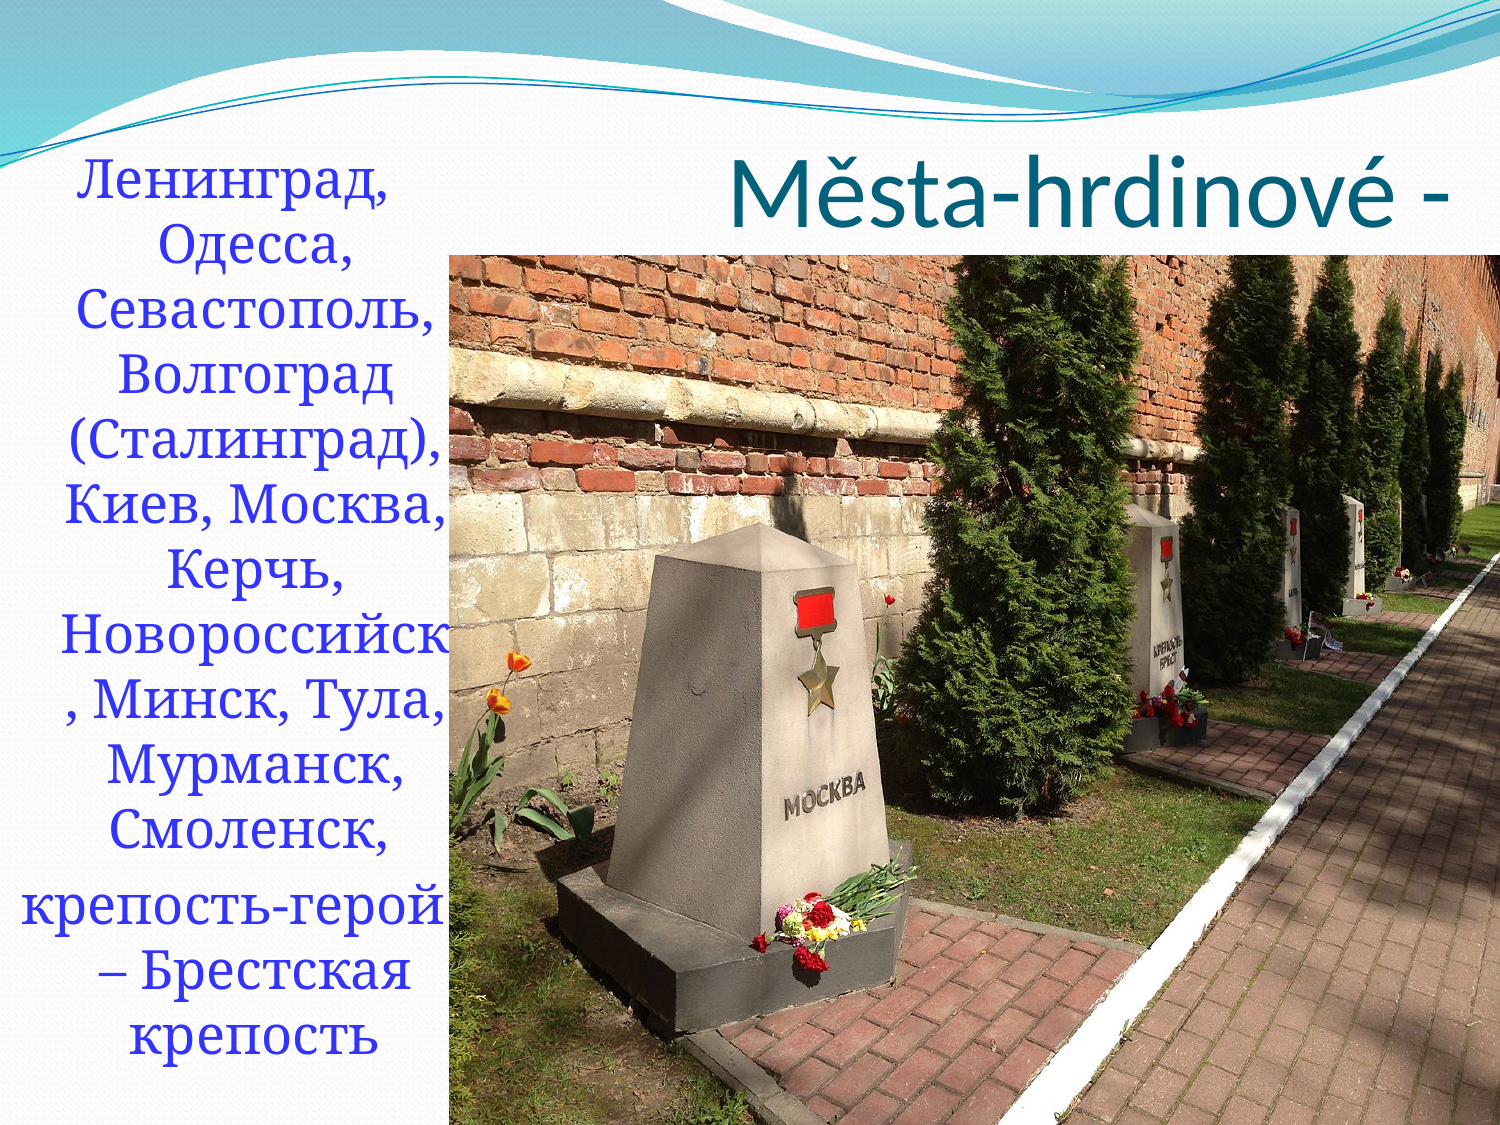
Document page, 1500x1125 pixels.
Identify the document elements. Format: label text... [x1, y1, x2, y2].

picture [449, 255, 1500, 1125]
list Ленинград, Одесса, Севастополь, Волгоград (Сталинград), Киев, Москва, Керчь, Новороссийск, Минск, Тула, Мурманск, Смоленск, крепость-герой – Брестская крепость [0, 136, 467, 504]
